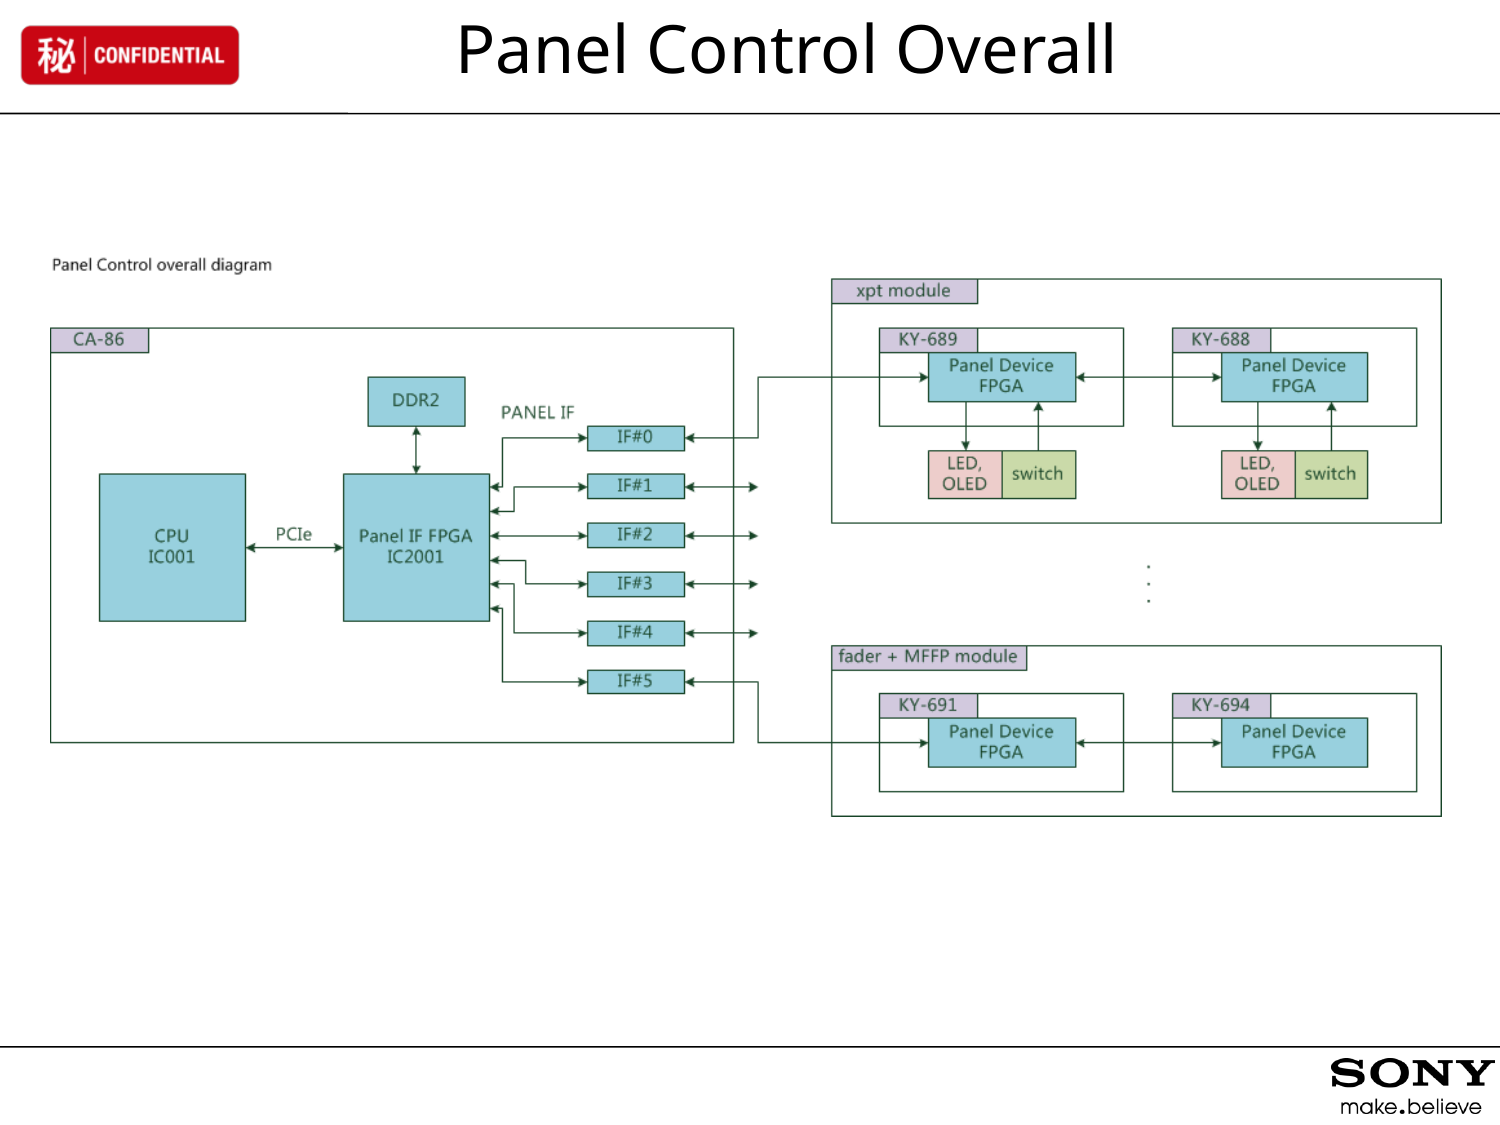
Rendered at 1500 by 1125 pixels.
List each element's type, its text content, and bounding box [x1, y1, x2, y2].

picture [50, 253, 1443, 817]
text_box Panel Control Overall [112, 0, 1463, 114]
picture [1331, 1058, 1495, 1114]
picture [17, 21, 112, 90]
